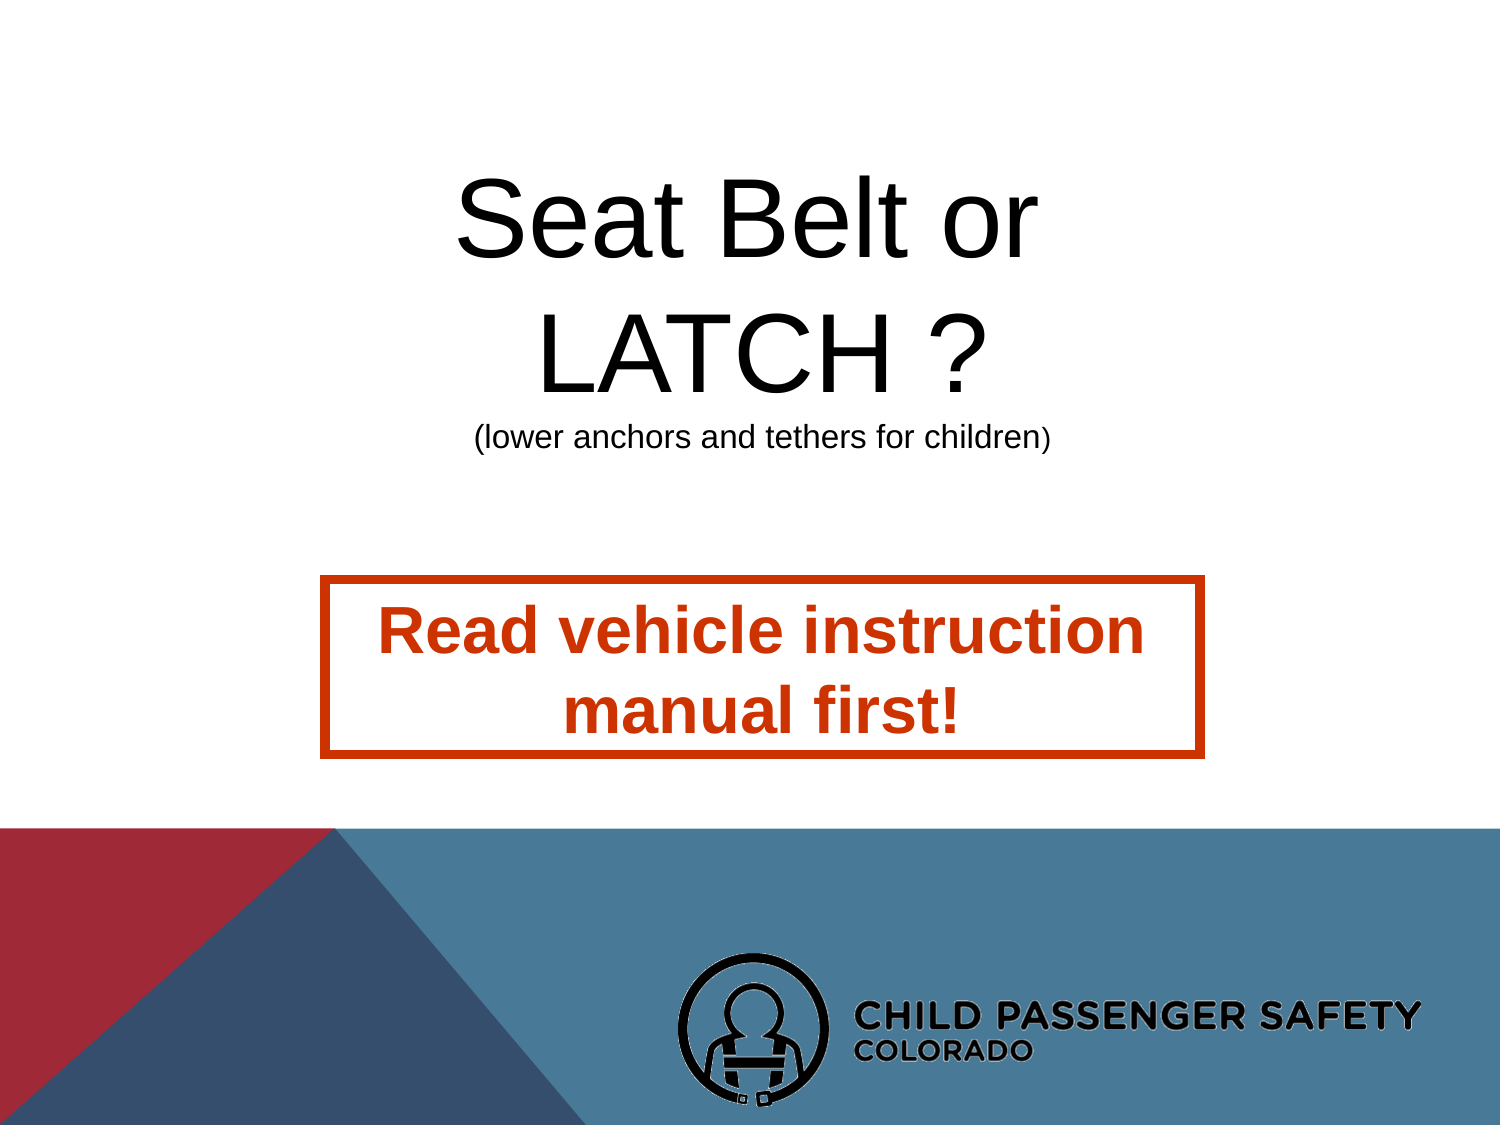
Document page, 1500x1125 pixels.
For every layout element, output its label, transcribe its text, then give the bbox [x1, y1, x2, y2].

text_box Seat Belt or LATCH ? (lower anchors and tethers for children) [206, 137, 1319, 463]
text_box Read vehicle instruction manual first! [324, 579, 1200, 755]
picture [662, 935, 1439, 1123]
